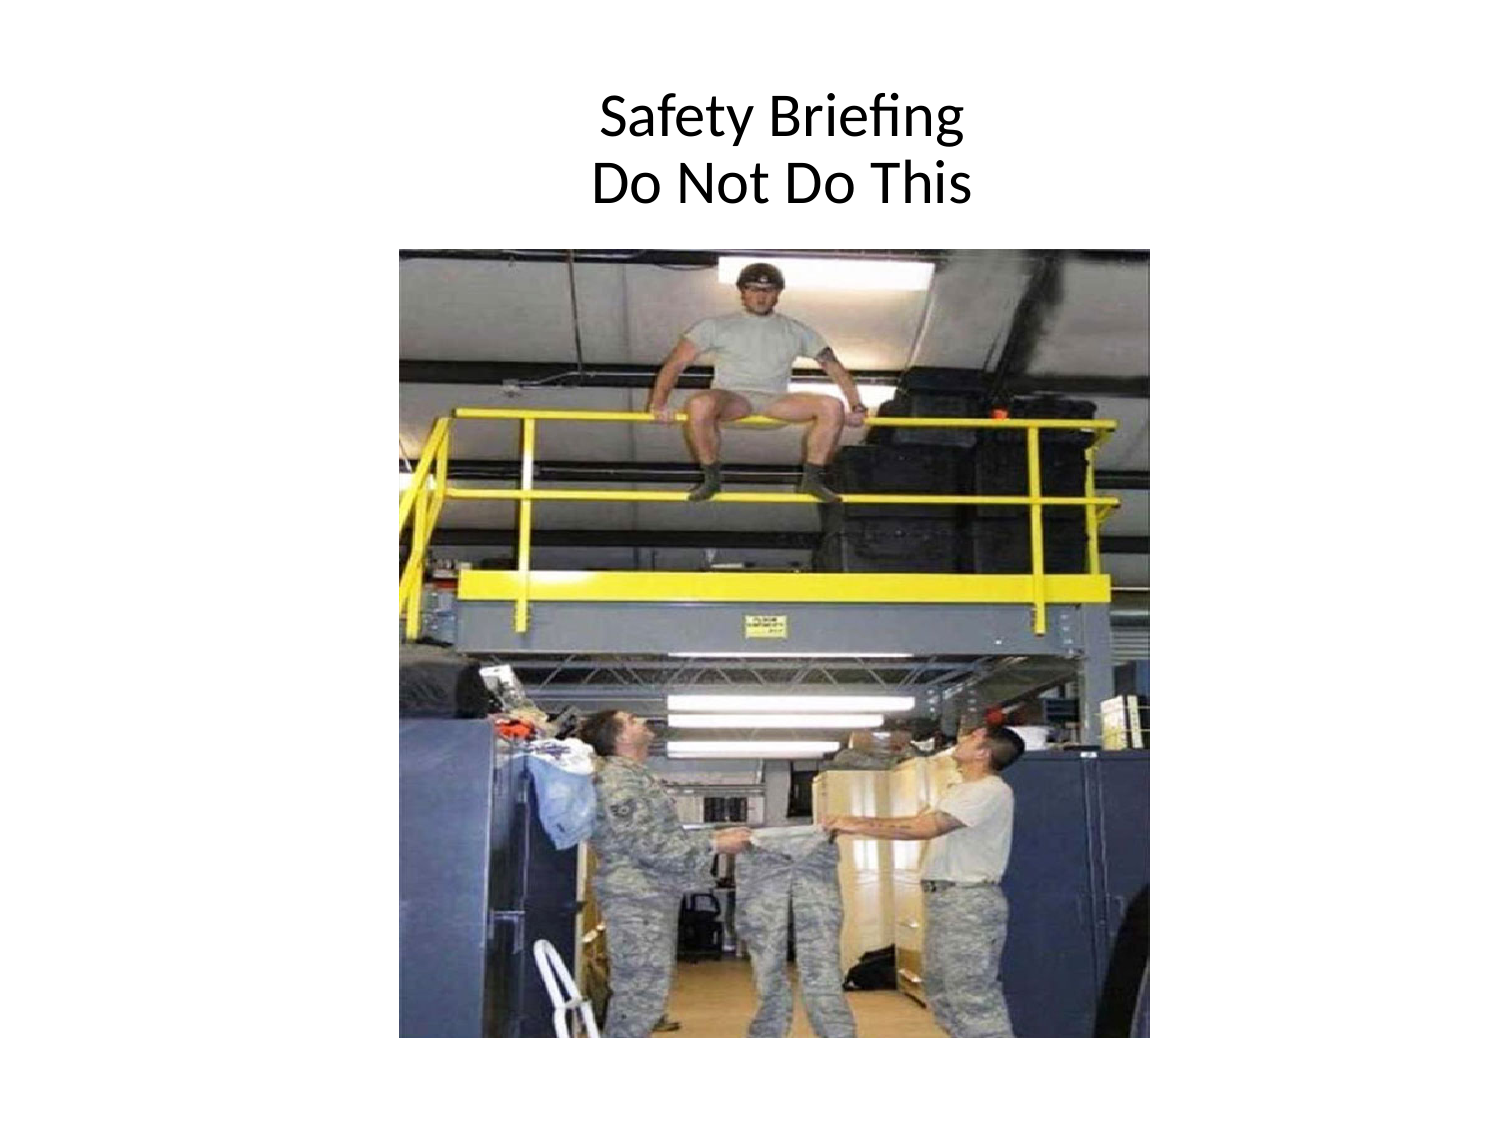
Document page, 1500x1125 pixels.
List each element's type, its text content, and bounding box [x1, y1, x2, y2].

title Safety Briefing Do Not Do This [99, 74, 1465, 226]
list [399, 249, 1151, 1038]
